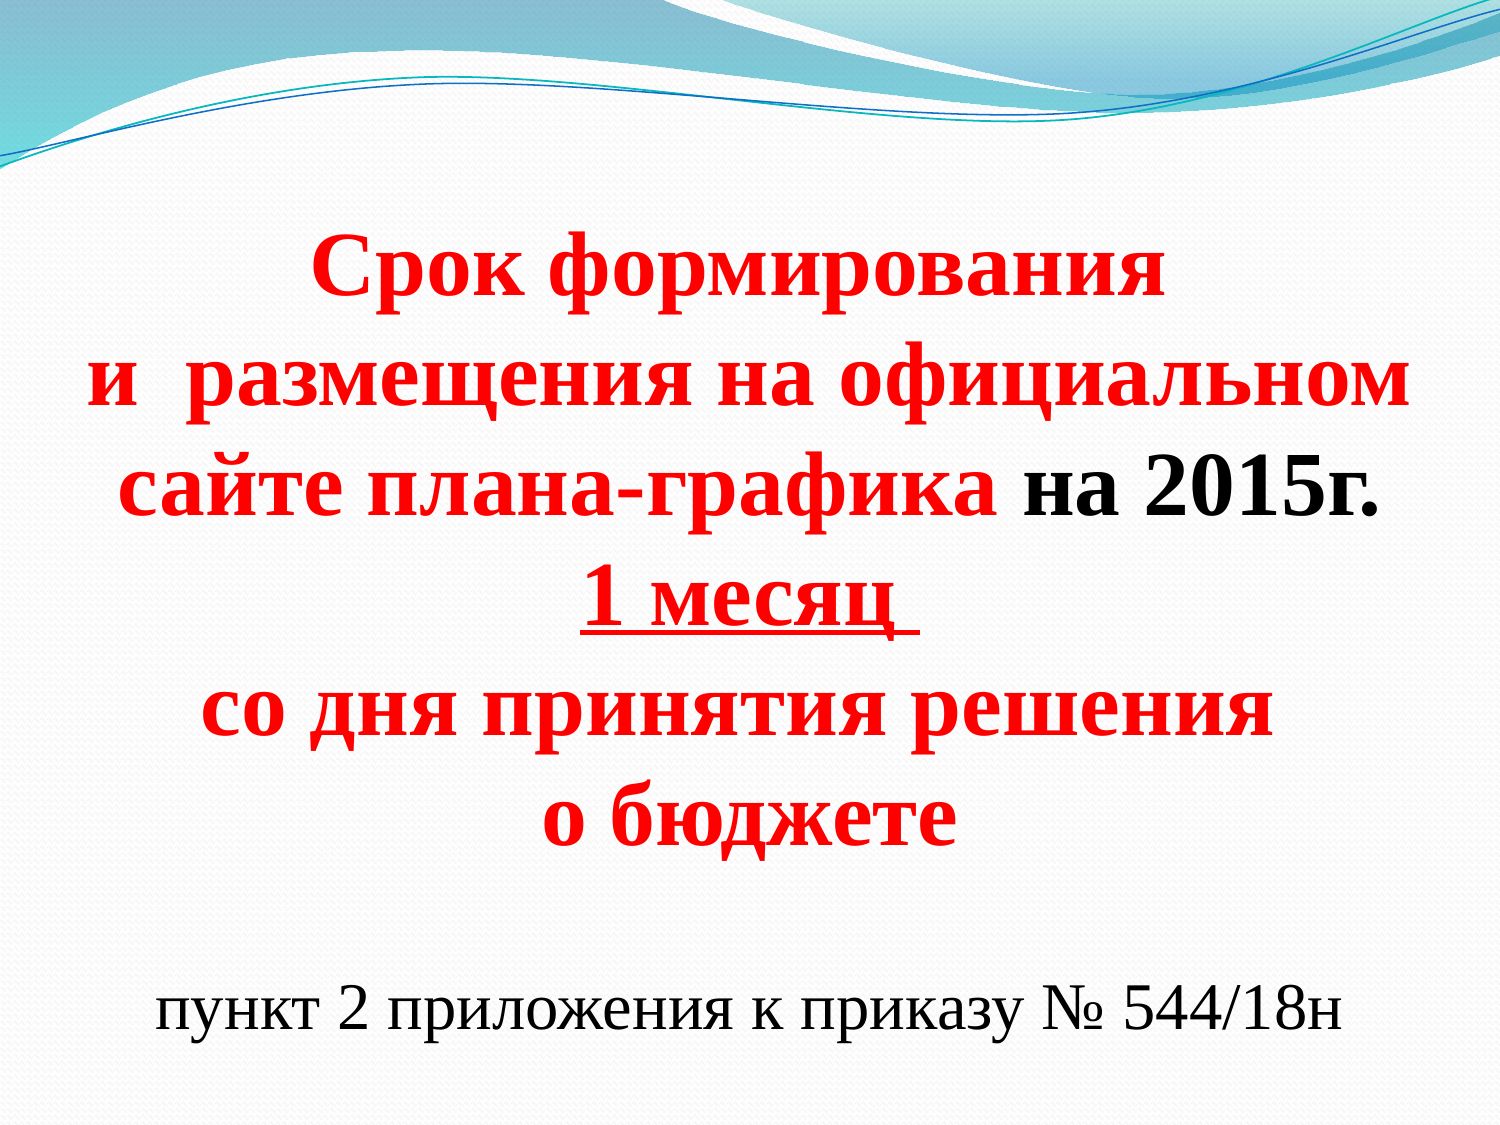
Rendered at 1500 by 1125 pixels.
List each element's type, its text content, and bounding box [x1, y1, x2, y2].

text_box Срок формирования и размещения на официальном сайте плана-графика на 2015г. 1 месяц со дня принятия решения о бюджете пункт 2 приложения к приказу № 544/18н [29, 196, 1471, 1051]
text_box [486, 0, 1471, 196]
